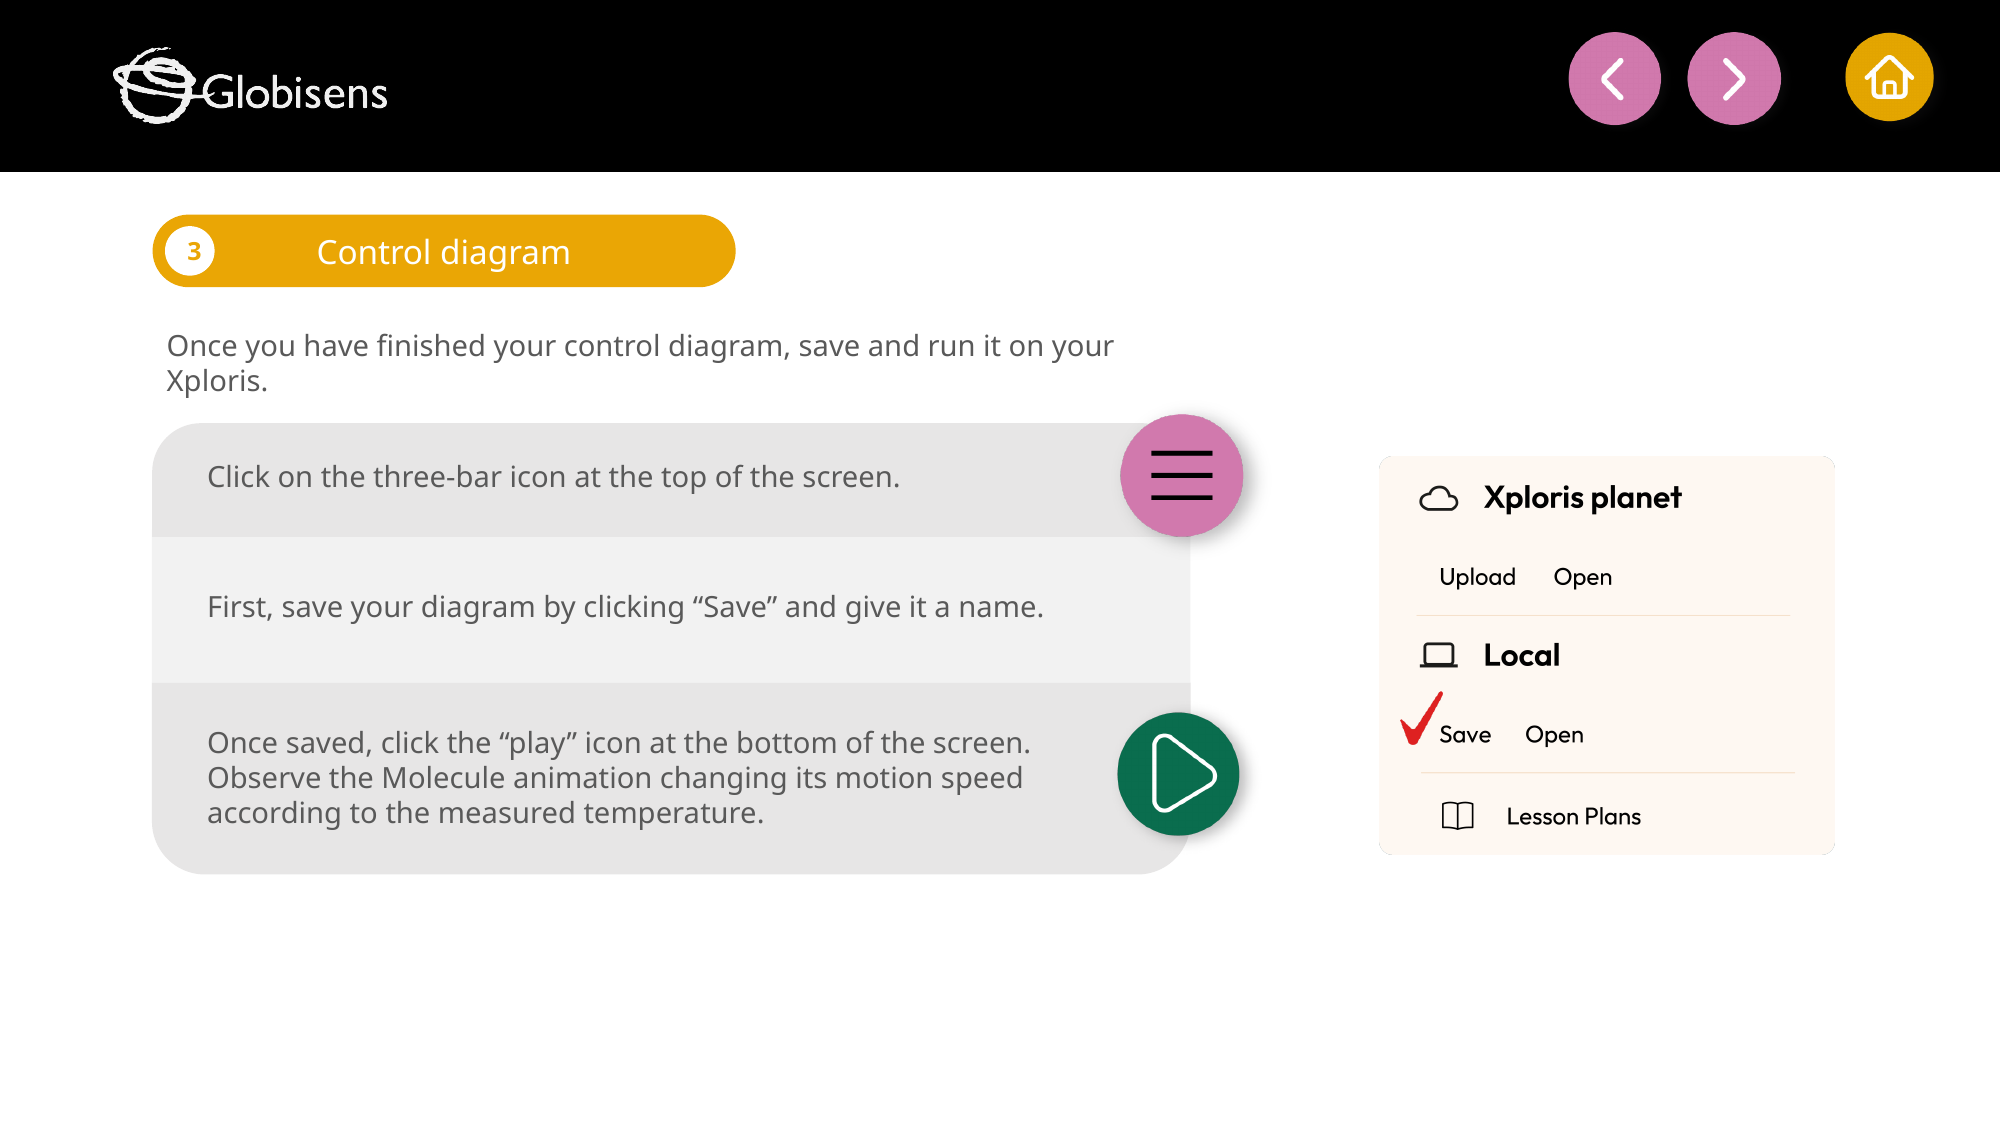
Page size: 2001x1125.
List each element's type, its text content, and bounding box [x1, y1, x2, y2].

picture [1104, 696, 1267, 859]
text_box [149, 680, 1193, 877]
picture [1104, 394, 1277, 567]
text_box [0, 0, 2000, 174]
text_box [150, 539, 1193, 681]
text_box [150, 421, 1099, 540]
text_box Once you have finished your control diagram, save and run it on your Xploris. [151, 320, 1175, 405]
text_box Once saved, click the “play” icon at the bottom of the screen. Observe the Molecule animation changing its motion speed according to the measured temperature. [192, 717, 1098, 837]
picture [1378, 456, 1835, 855]
picture [1833, 18, 1958, 142]
picture [1558, 19, 1801, 142]
picture [113, 47, 387, 125]
text_box Click on the three-bar icon at the top of the screen. [192, 451, 1099, 501]
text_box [152, 214, 736, 288]
text_box First, save your diagram by clicking “Save” and give it a name. [192, 580, 1165, 631]
